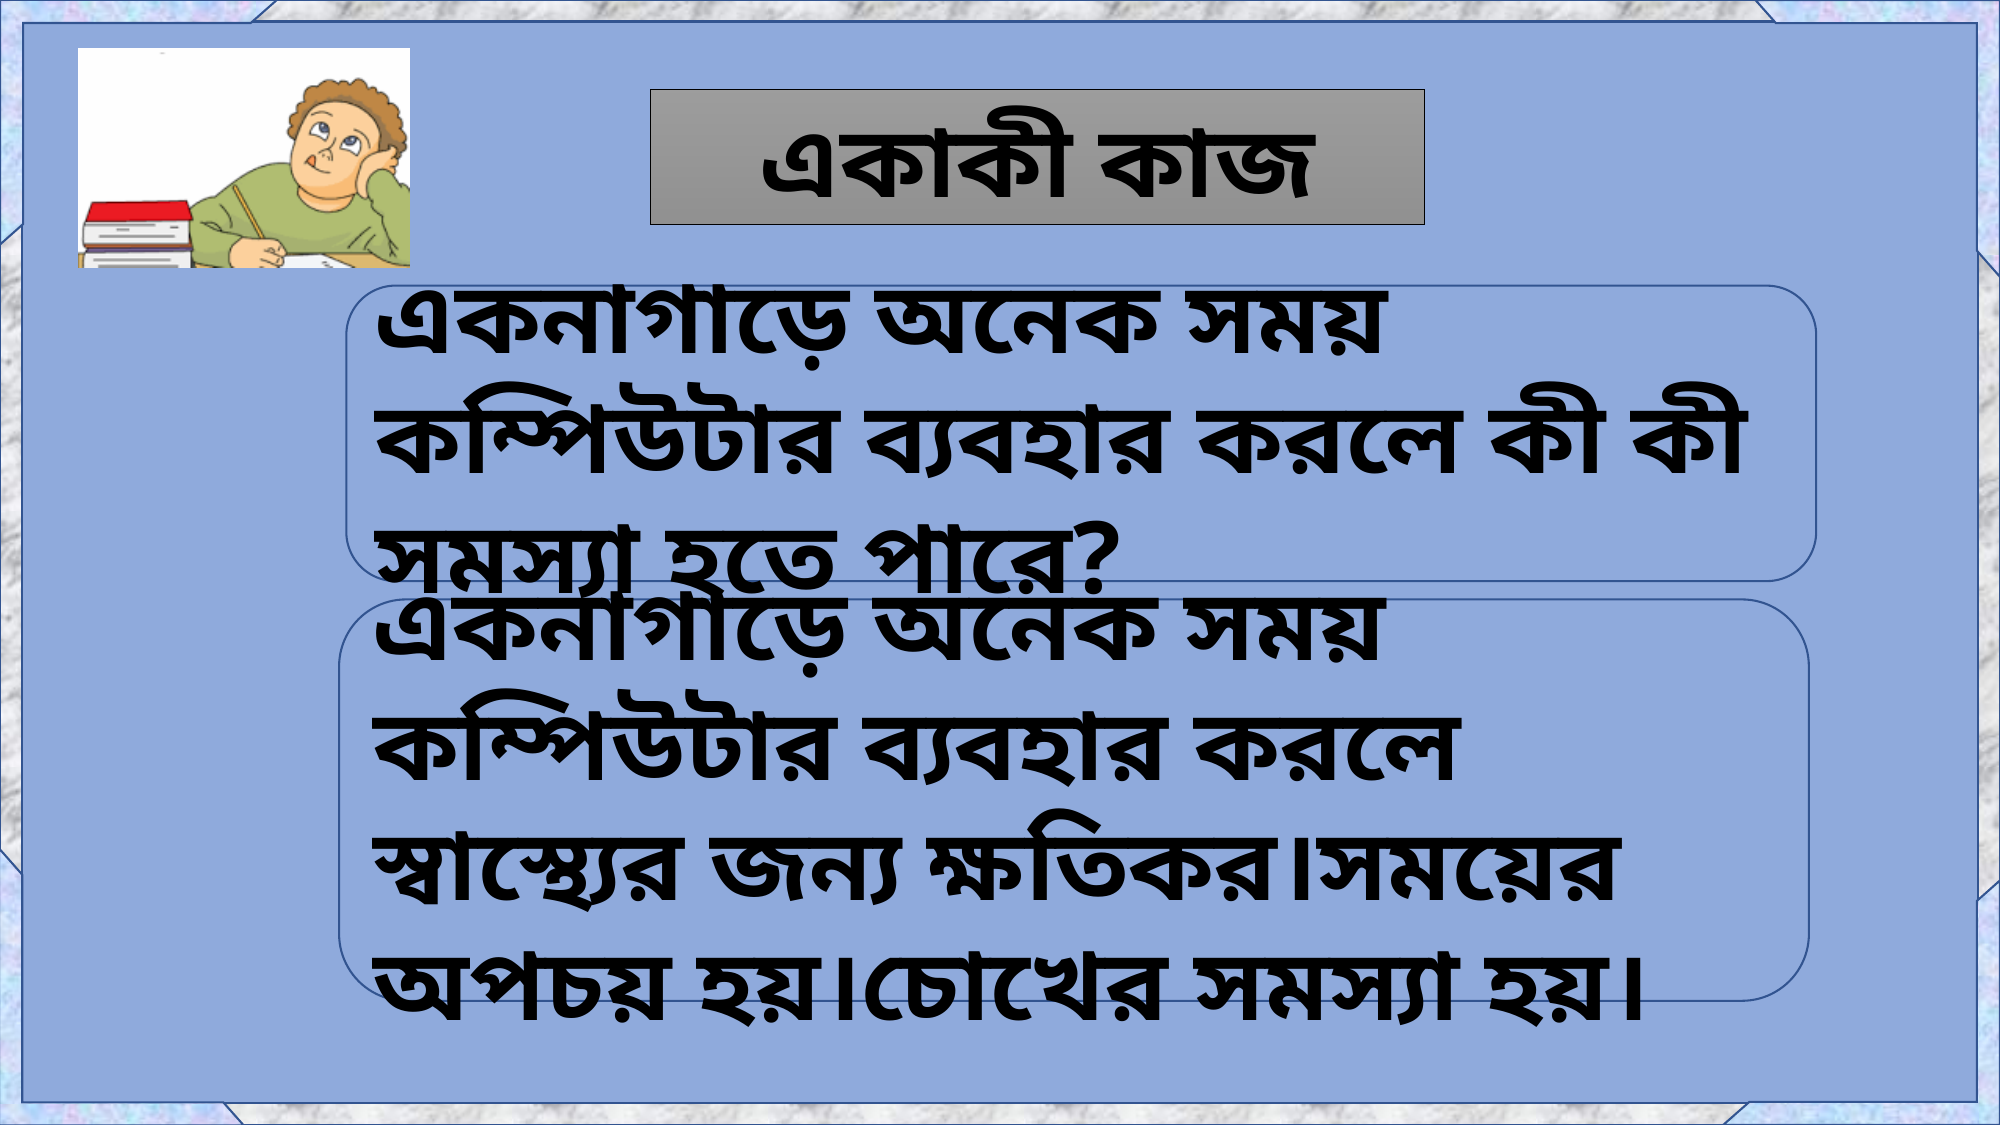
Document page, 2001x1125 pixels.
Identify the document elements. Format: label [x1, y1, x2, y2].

text_box [0, 0, 2000, 1125]
